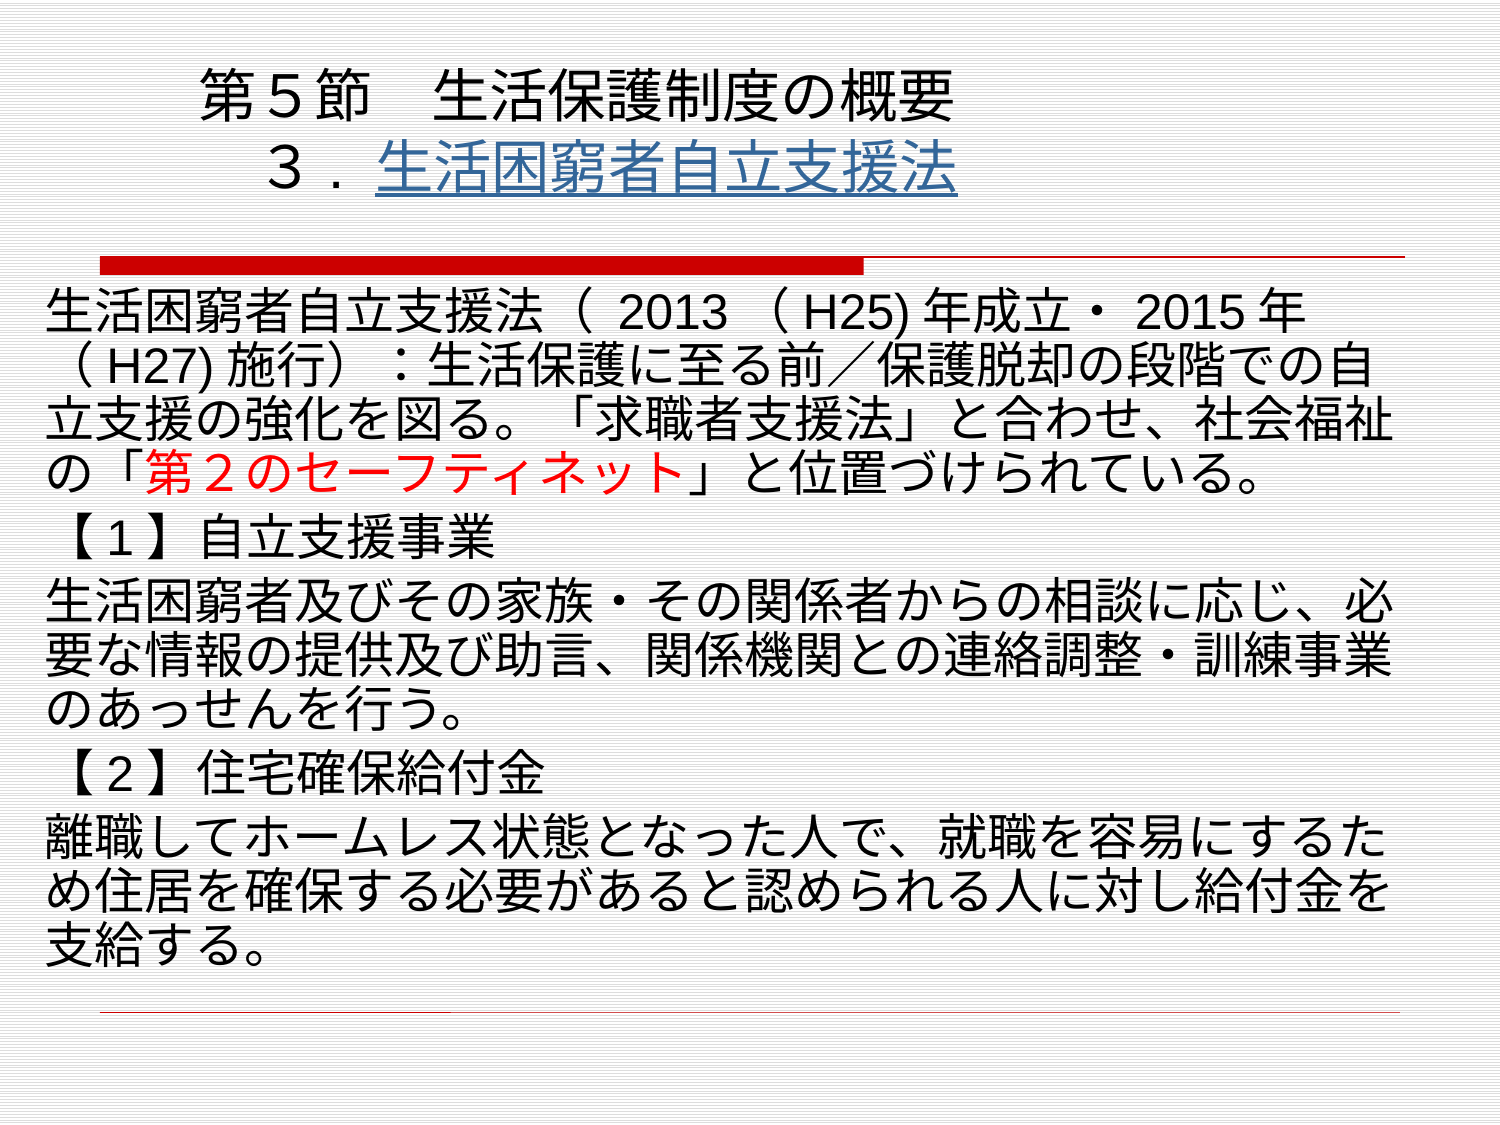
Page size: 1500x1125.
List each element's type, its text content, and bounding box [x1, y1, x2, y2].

title 第５節 生活保護制度の概要 ３. 生活困窮者自立支援法 [52, 36, 1436, 244]
list 生活困窮者自立支援法（ 2013（H25)年成立・2015年（H27)施行）：生活保護に至る前／保護脱却の段階での自立支援の強化を図る。「求職者支援法」と合わせ、社会福祉の「第２のセーフティネット」と位置づけられている。 【1】自立支援事業 生活困窮者及びその家族・その関係者からの相談に応じ、必要な情報の提供及び助言、関係機関との連絡調整・訓練事業のあっせんを行う。 【2】住宅確保給付金 離職してホームレス状態となった人で、就職を容易にするため住居を確保する必要があると認められる人に対し給付金を支給する。 [29, 278, 1412, 1000]
